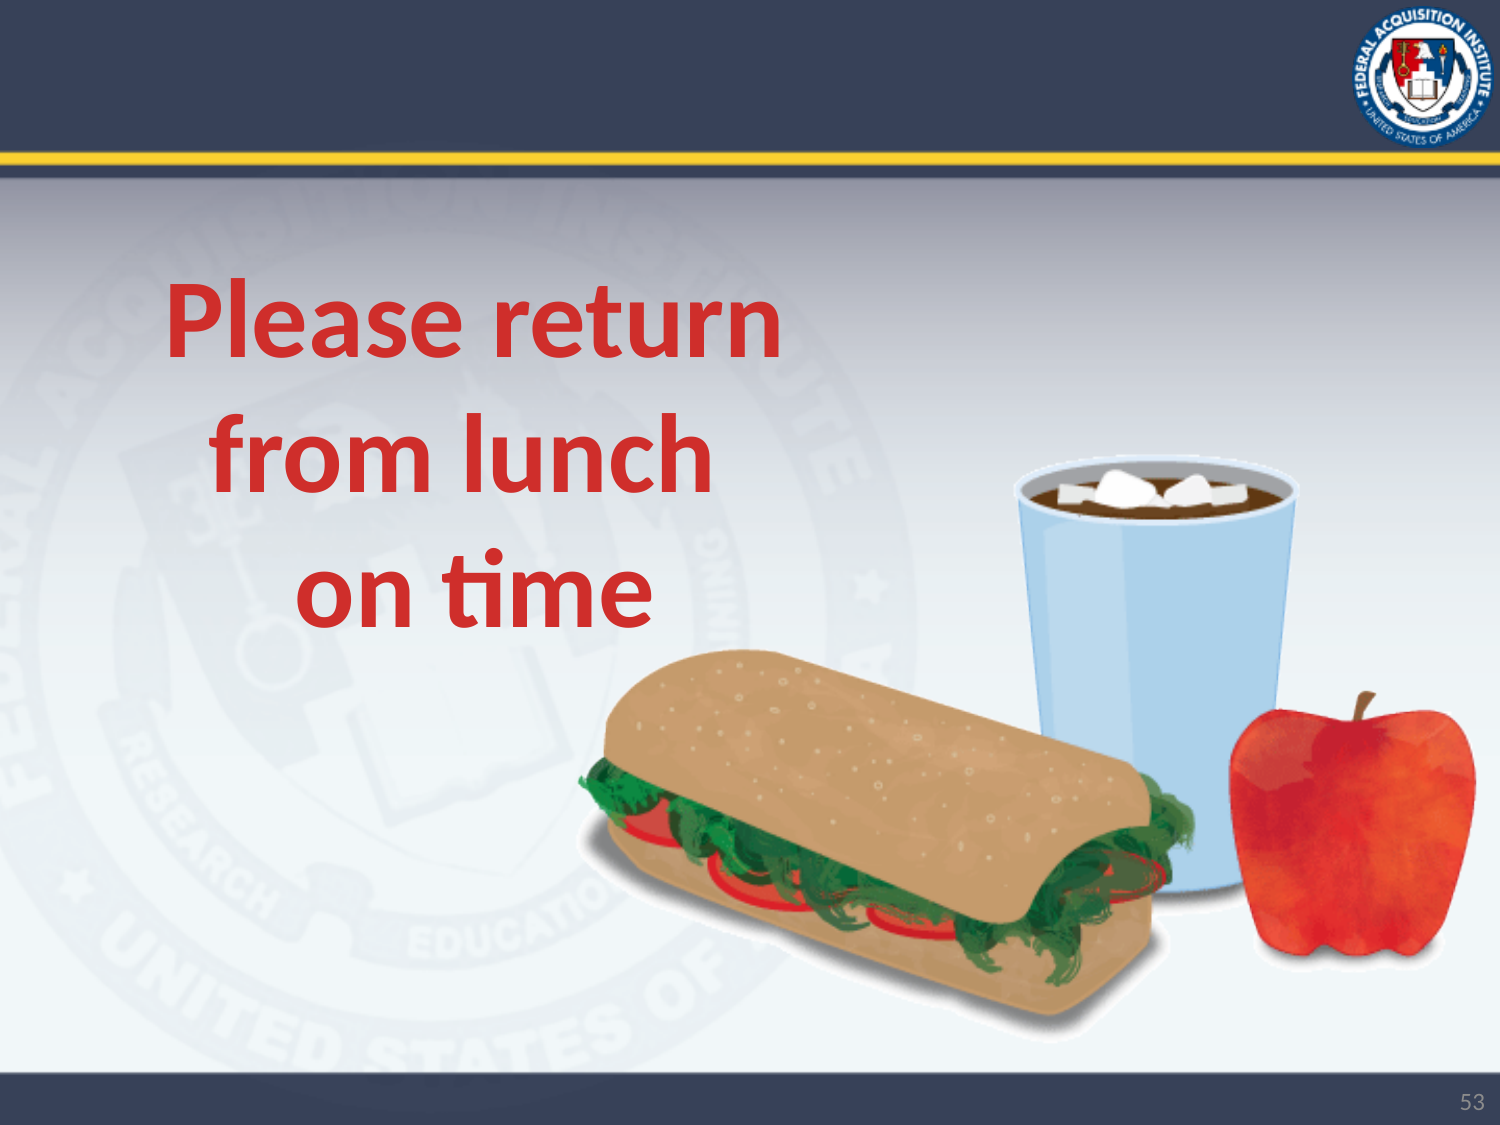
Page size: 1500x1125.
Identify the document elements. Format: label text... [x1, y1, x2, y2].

picture [0, 0, 1500, 1125]
text_box Please return from lunch on time [75, 237, 875, 658]
slide_number 53 [1149, 1080, 1500, 1125]
